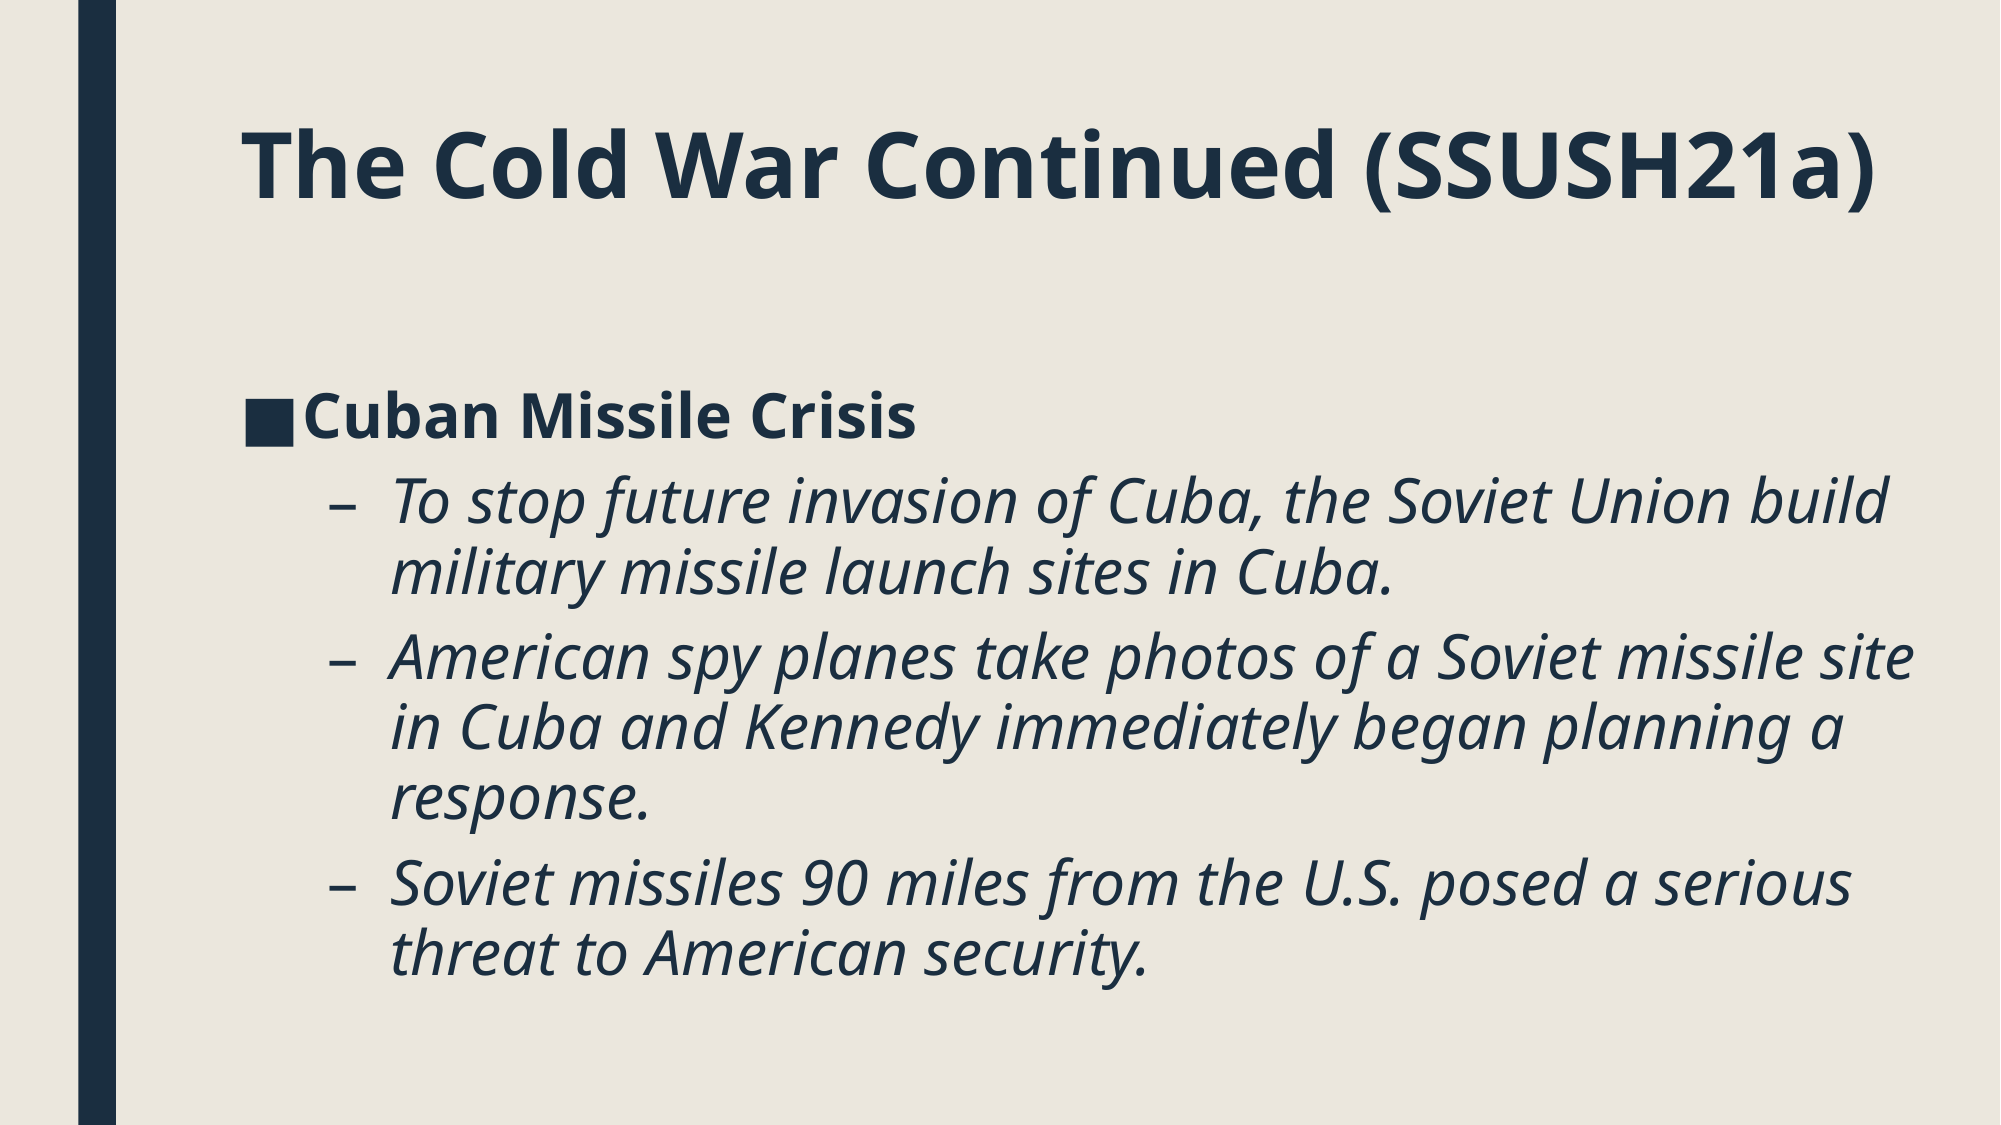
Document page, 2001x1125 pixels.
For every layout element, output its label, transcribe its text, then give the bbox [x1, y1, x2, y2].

list Cuban Missile Crisis To stop future invasion of Cuba, the Soviet Union build military missile launch sites in Cuba. American spy planes take photos of a Soviet missile site in Cuba and Kennedy immediately began planning a response. Soviet missiles 90 miles from the U.S. posed a serious threat to American security. [225, 375, 1950, 1092]
title The Cold War Continued (SSUSH21a) [225, 112, 1950, 357]
